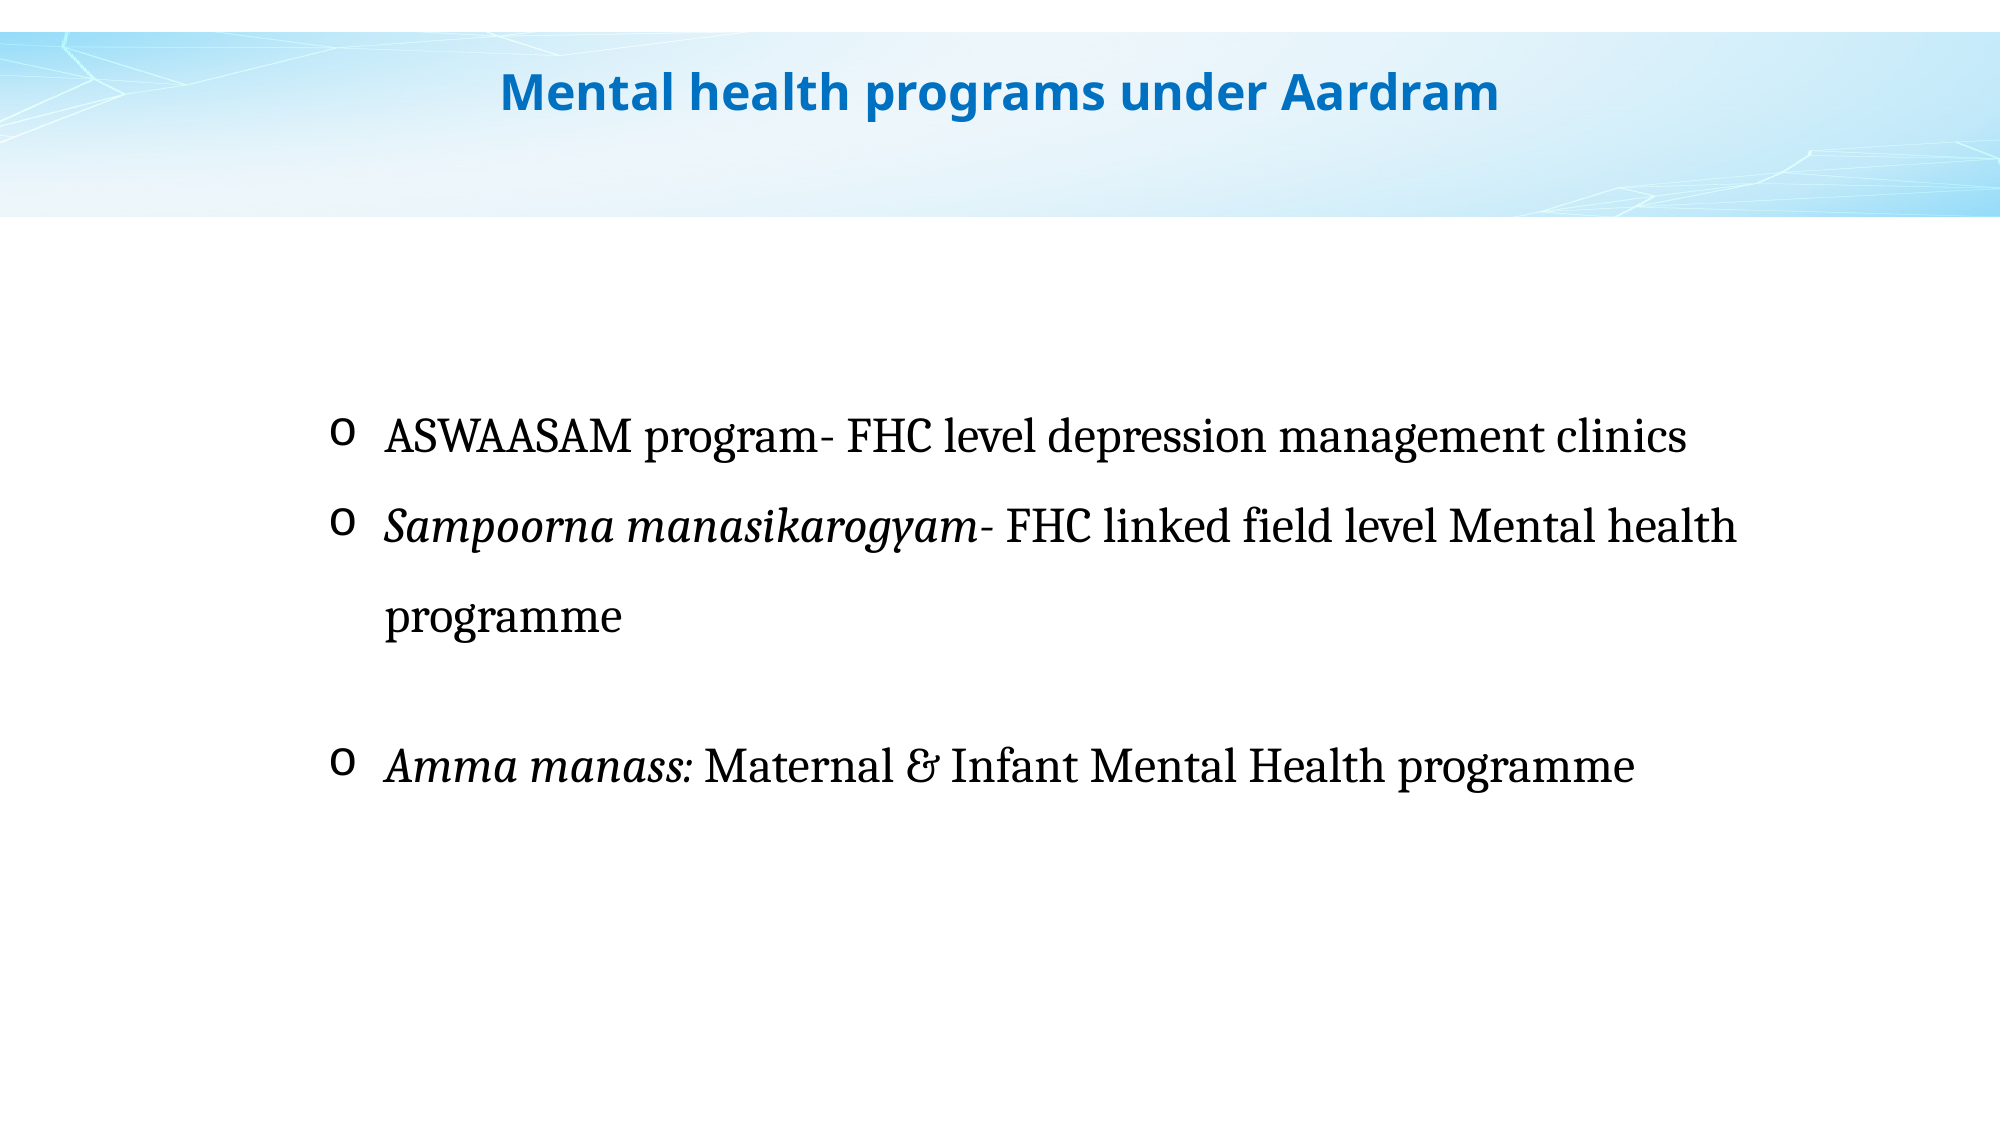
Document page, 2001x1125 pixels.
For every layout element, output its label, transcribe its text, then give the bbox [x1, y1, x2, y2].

text_box ASWAASAM program- FHC level depression management clinics Sampoorna manasikarogyam- FHC linked field level Mental health programme Amma manass: Maternal & Infant Mental Health programme [192, 304, 1769, 800]
title Mental health programs under Aardram [0, 32, 2000, 217]
